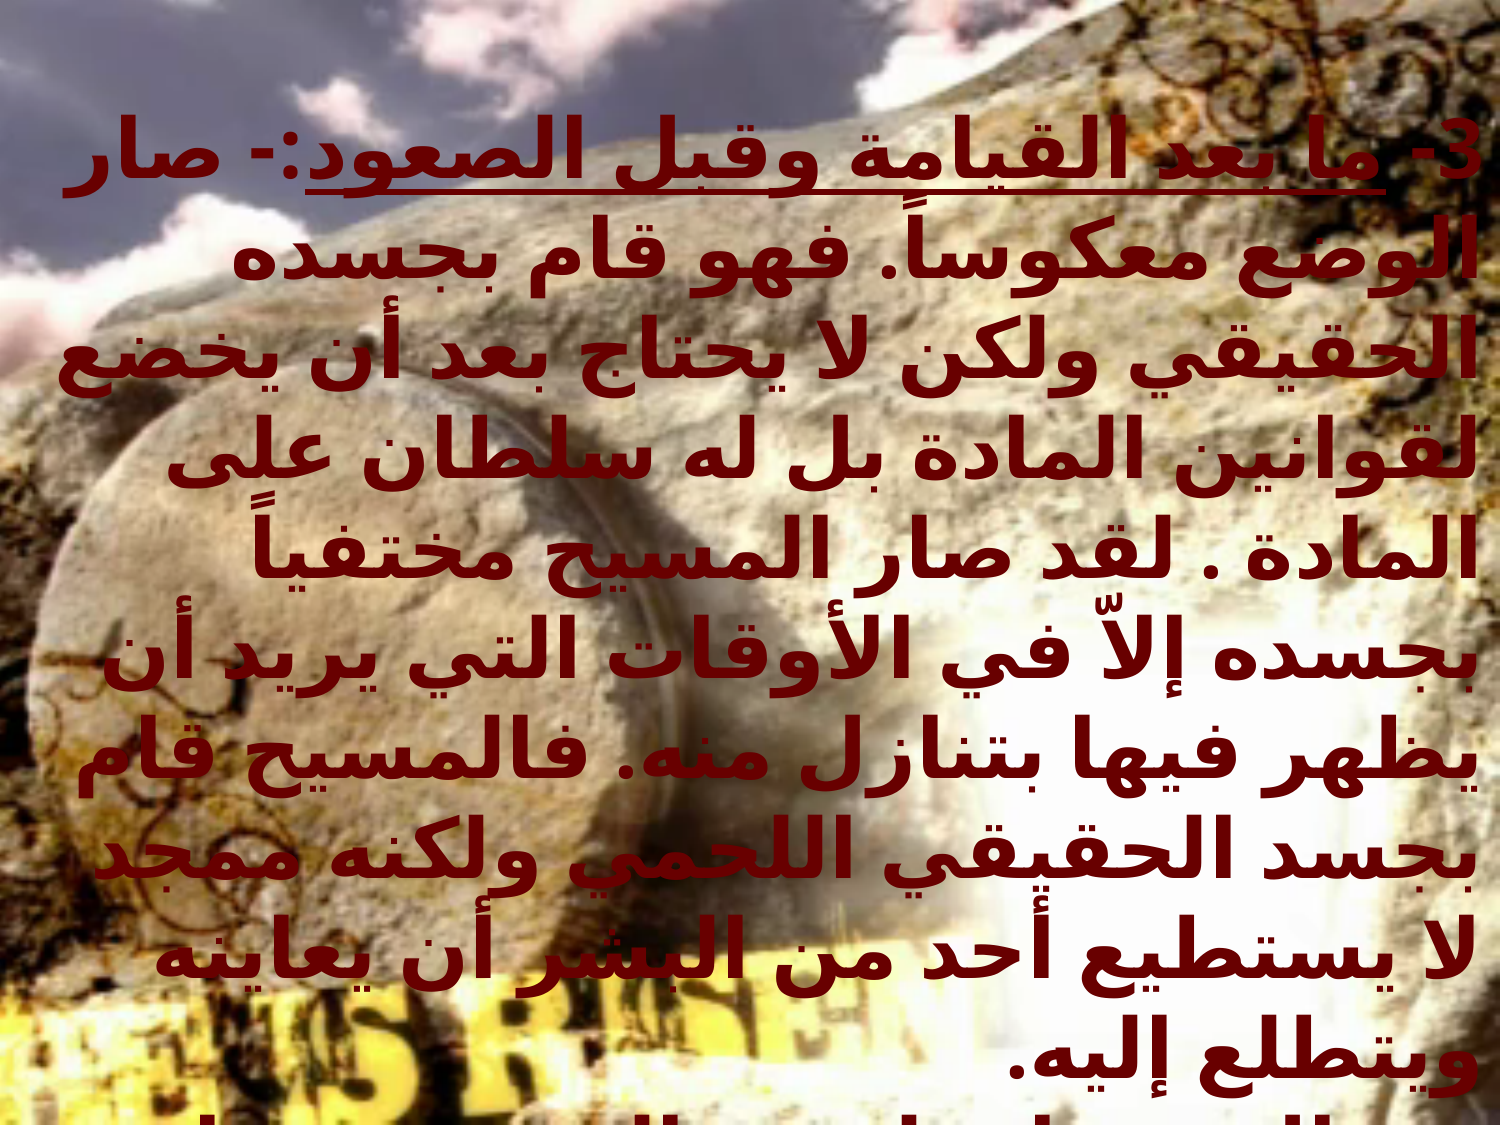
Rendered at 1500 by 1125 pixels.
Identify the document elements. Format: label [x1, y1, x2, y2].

text_box [0, 0, 1500, 1125]
